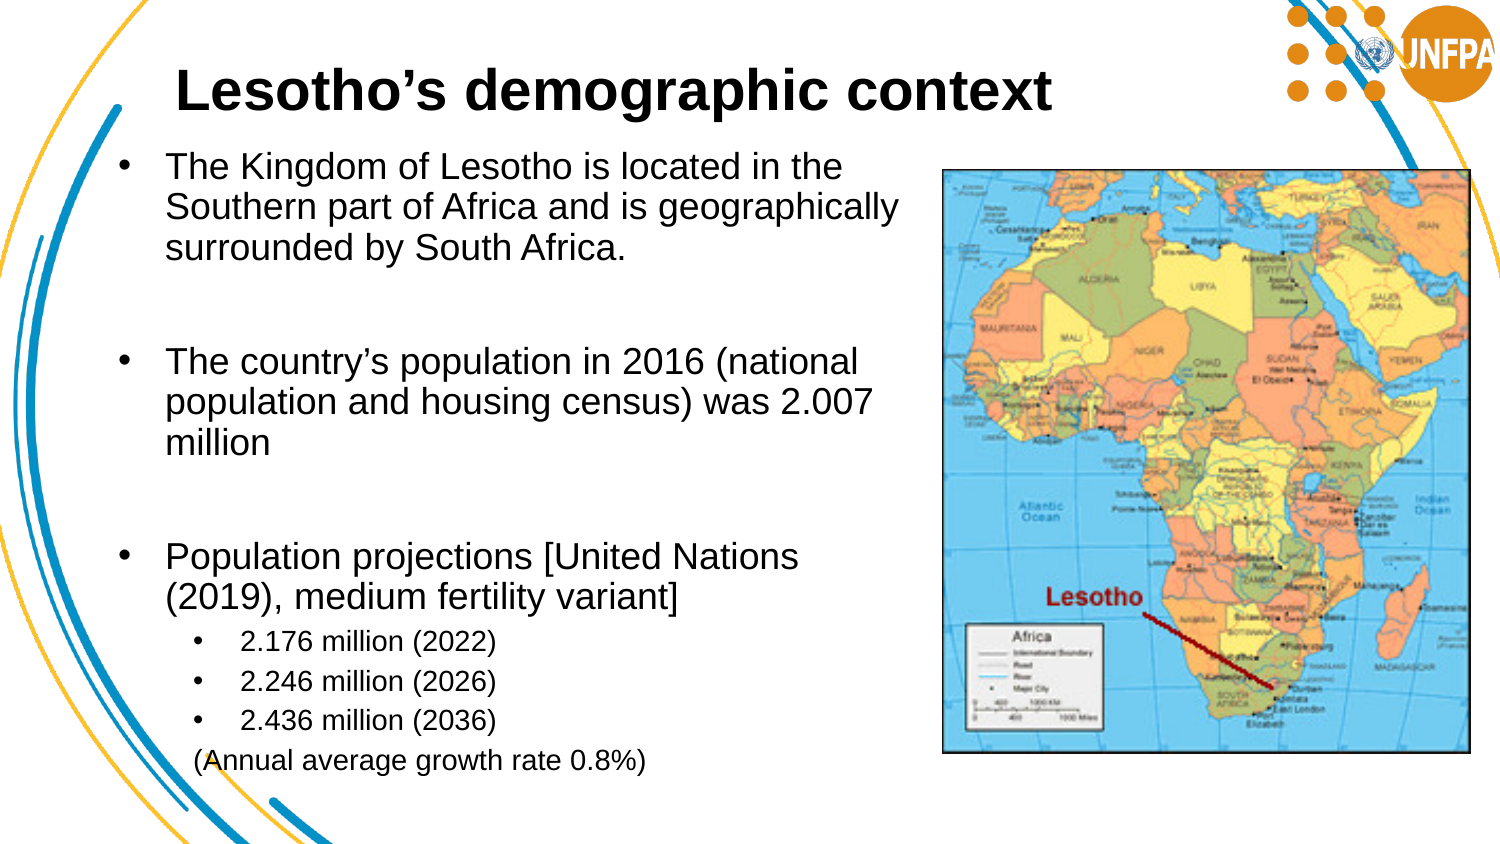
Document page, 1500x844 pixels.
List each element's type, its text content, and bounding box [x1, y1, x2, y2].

picture [213, 808, 316, 844]
picture [36, 221, 69, 587]
title Lesotho’s demographic context [164, 54, 1336, 120]
list The Kingdom of Lesotho is located in the Southern part of Africa and is geographically surrounded by South Africa. The country’s population in 2016 (national population and housing census) was 2.007 million Population projections [United Nations (2019), medium fertility variant] 2.176 million (2022) 2.246 million (2026) 2.436 million (2036) (Annual average growth rate 0.8%) [69, 141, 920, 808]
picture [0, 0, 1500, 844]
